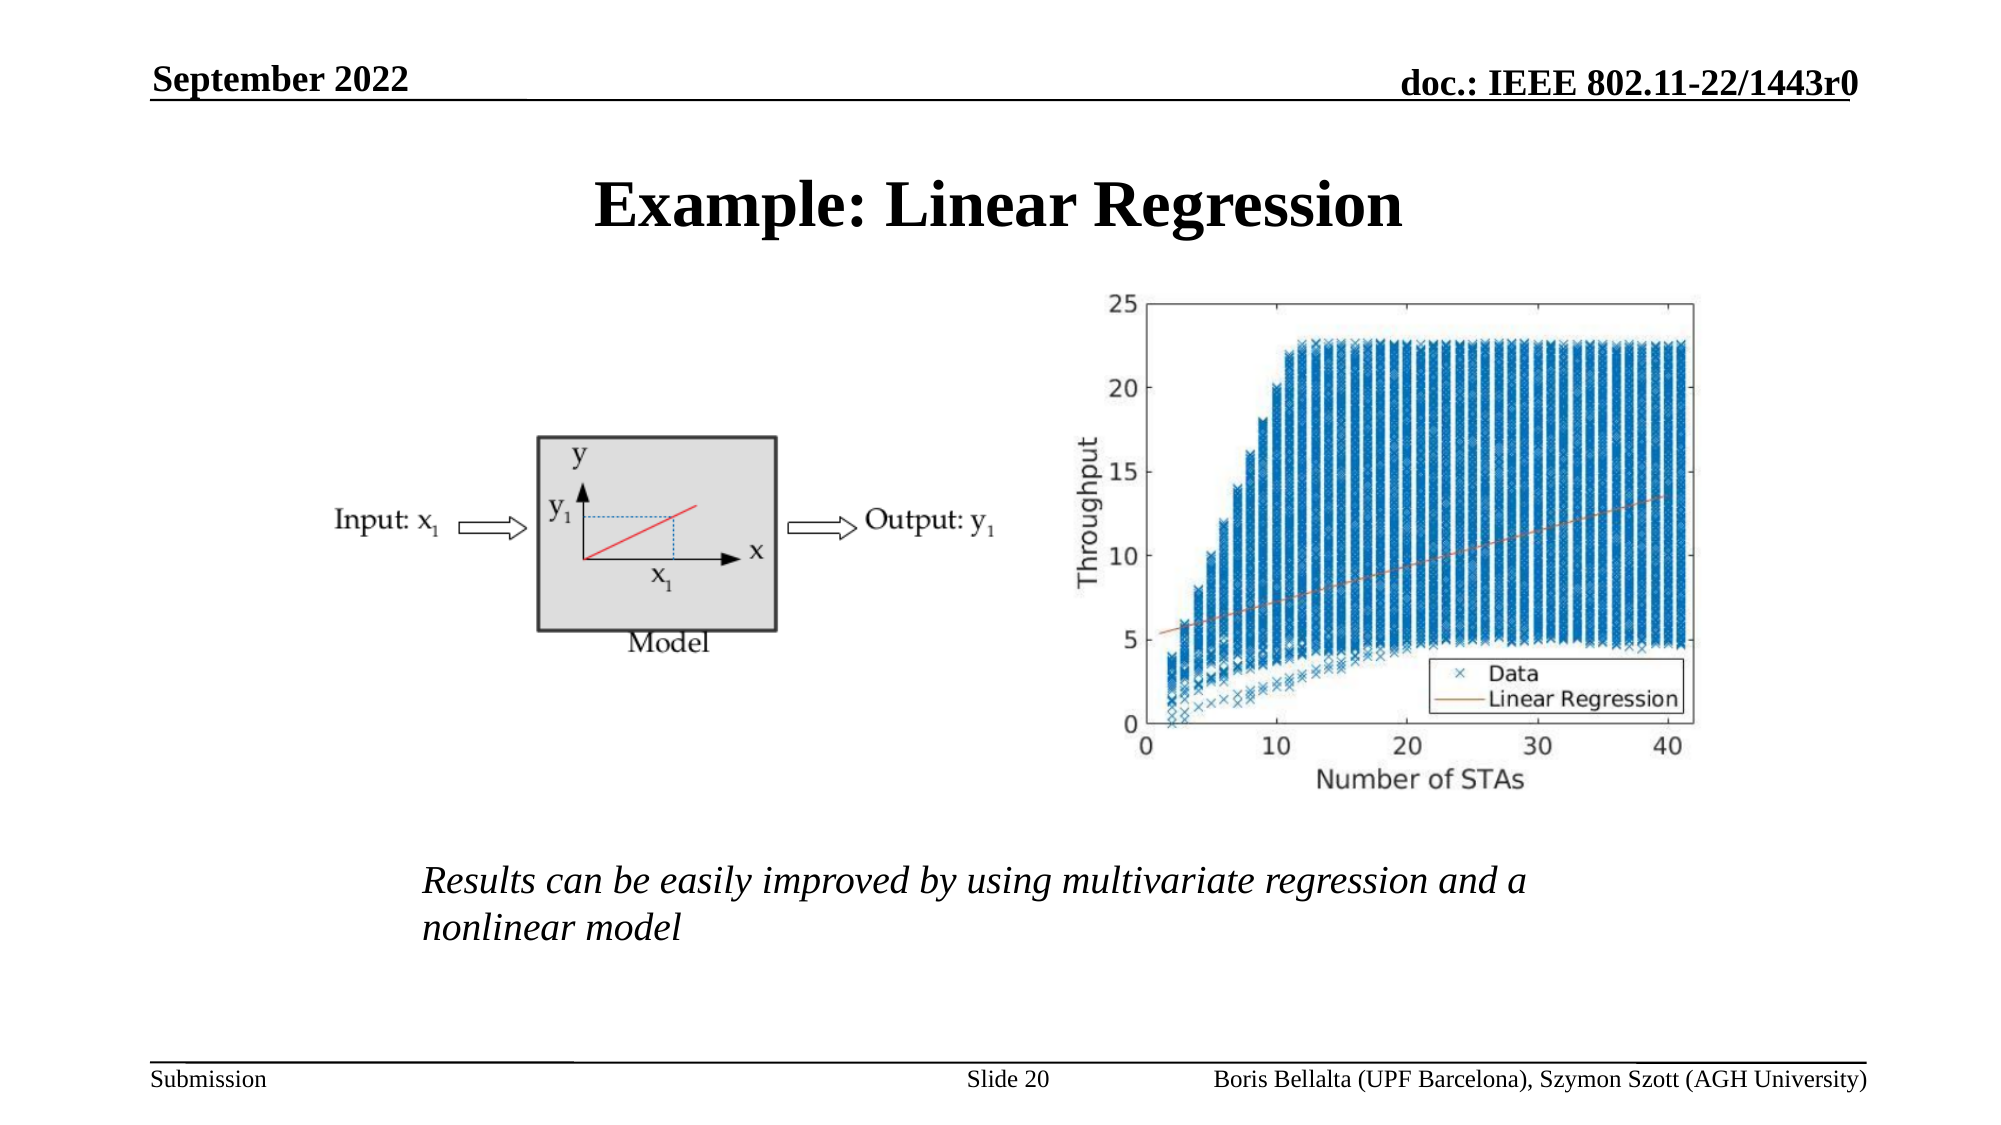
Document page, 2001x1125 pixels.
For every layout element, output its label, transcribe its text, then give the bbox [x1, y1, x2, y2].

text_box Results can be easily improved by using multivariate regression and a nonlinear model [407, 838, 1641, 965]
slide_number Slide 20 [950, 1061, 1067, 1123]
picture [1065, 285, 1717, 797]
title Example: Linear Regression [149, 112, 1850, 288]
picture [313, 419, 1017, 663]
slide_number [152, 54, 563, 100]
footer Boris Bellalta (UPF Barcelona), Szymon Szott (AGH University) [1171, 1061, 1869, 1093]
